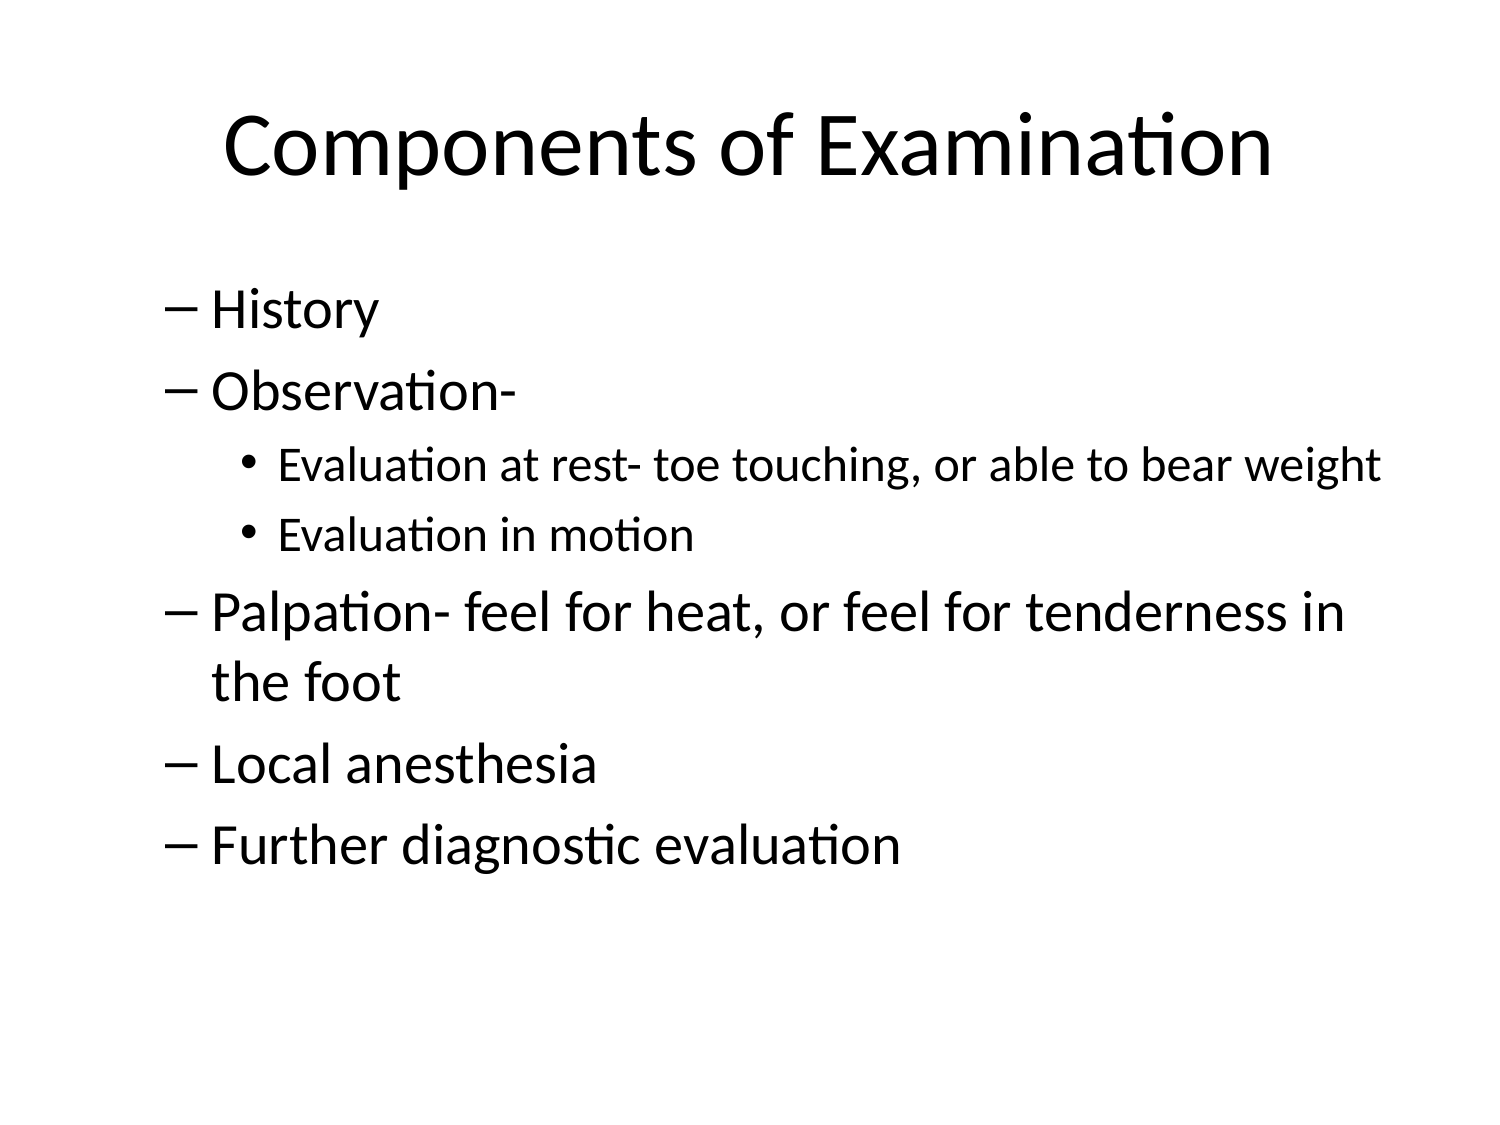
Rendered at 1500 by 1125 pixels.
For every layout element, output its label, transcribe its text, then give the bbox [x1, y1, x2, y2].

title Components of Examination [75, 45, 1425, 233]
list History Observation- Evaluation at rest- toe touching, or able to bear weight Evaluation in motion Palpation- feel for heat, or feel for tenderness in the foot Local anesthesia Further diagnostic evaluation [75, 262, 1425, 1005]
